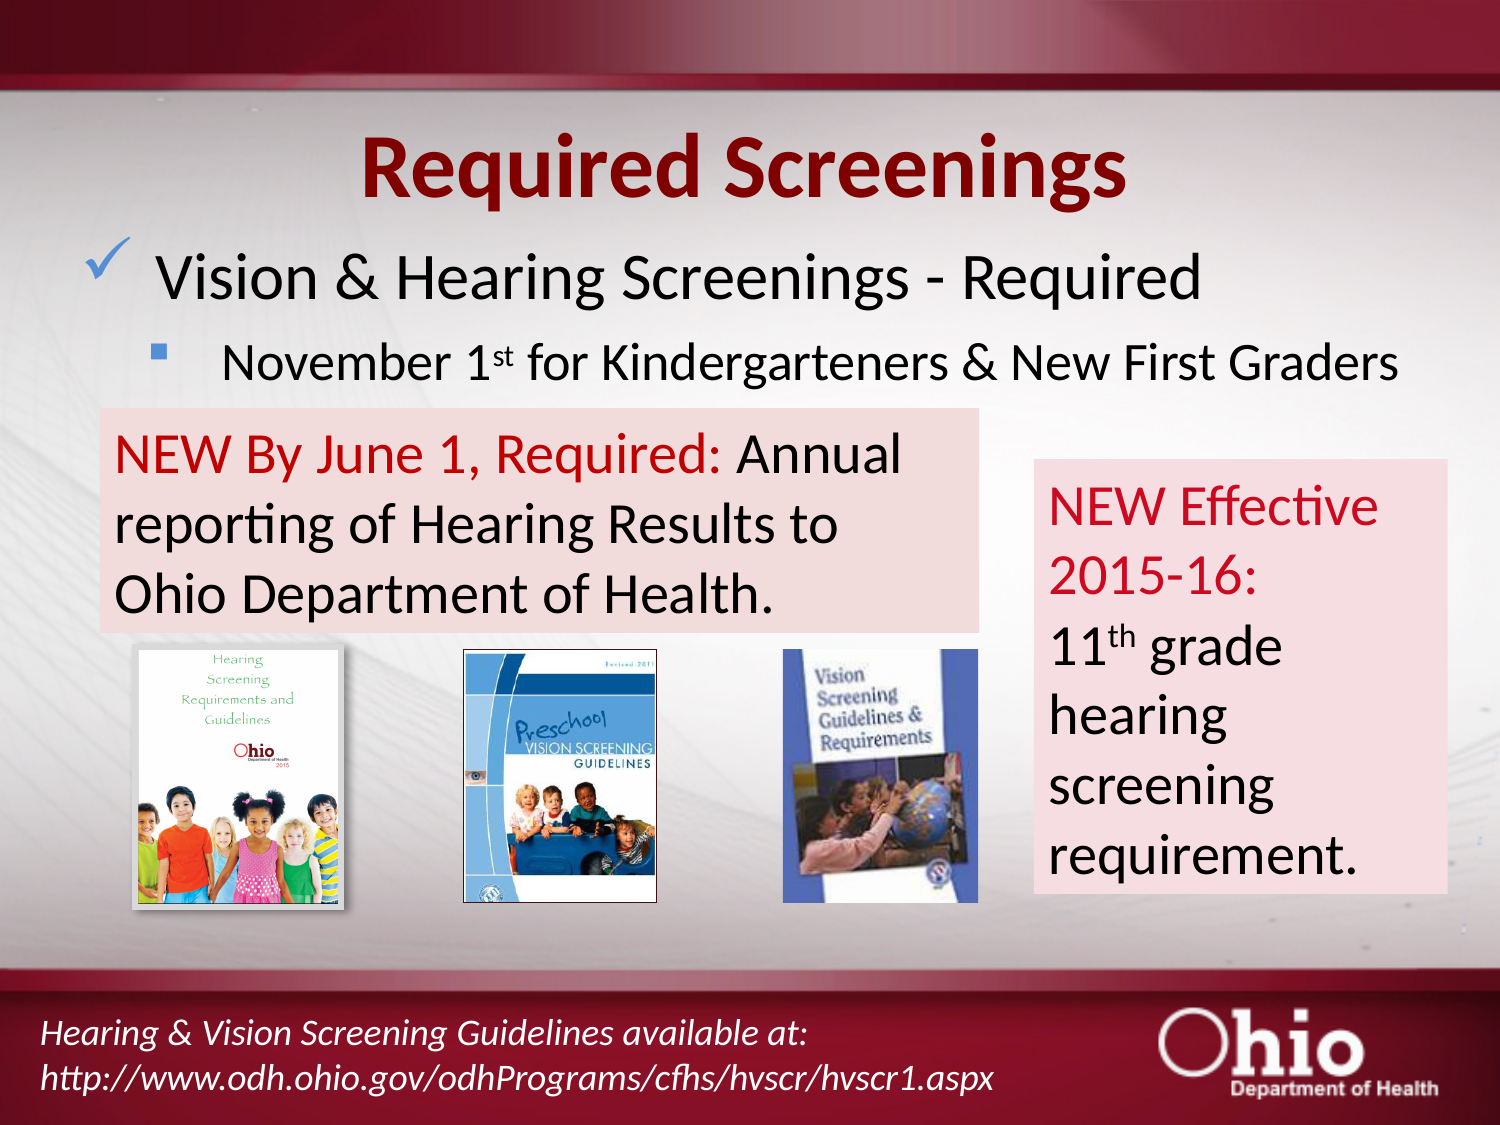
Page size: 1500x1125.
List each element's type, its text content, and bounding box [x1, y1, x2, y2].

title Required Screenings [0, 64, 1488, 255]
text_box [463, 649, 657, 903]
picture [0, 0, 1500, 1125]
text_box NEW By June 1, Required: Annual reporting of Hearing Results to Ohio Department of Health. [99, 408, 980, 633]
text_box Vision & Hearing Screenings - Required November 1st for Kindergarteners & New First Graders [78, 213, 1413, 392]
text_box NEW Effective 2015-16: 11th grade hearing screening requirement. [1033, 459, 1448, 894]
text_box [782, 649, 979, 903]
text_box Hearing & Vision Screening Guidelines available at: http://www.odh.ohio.gov/odhPrograms/cfhs/hvscr/hvscr1.aspx [24, 1000, 1034, 1106]
